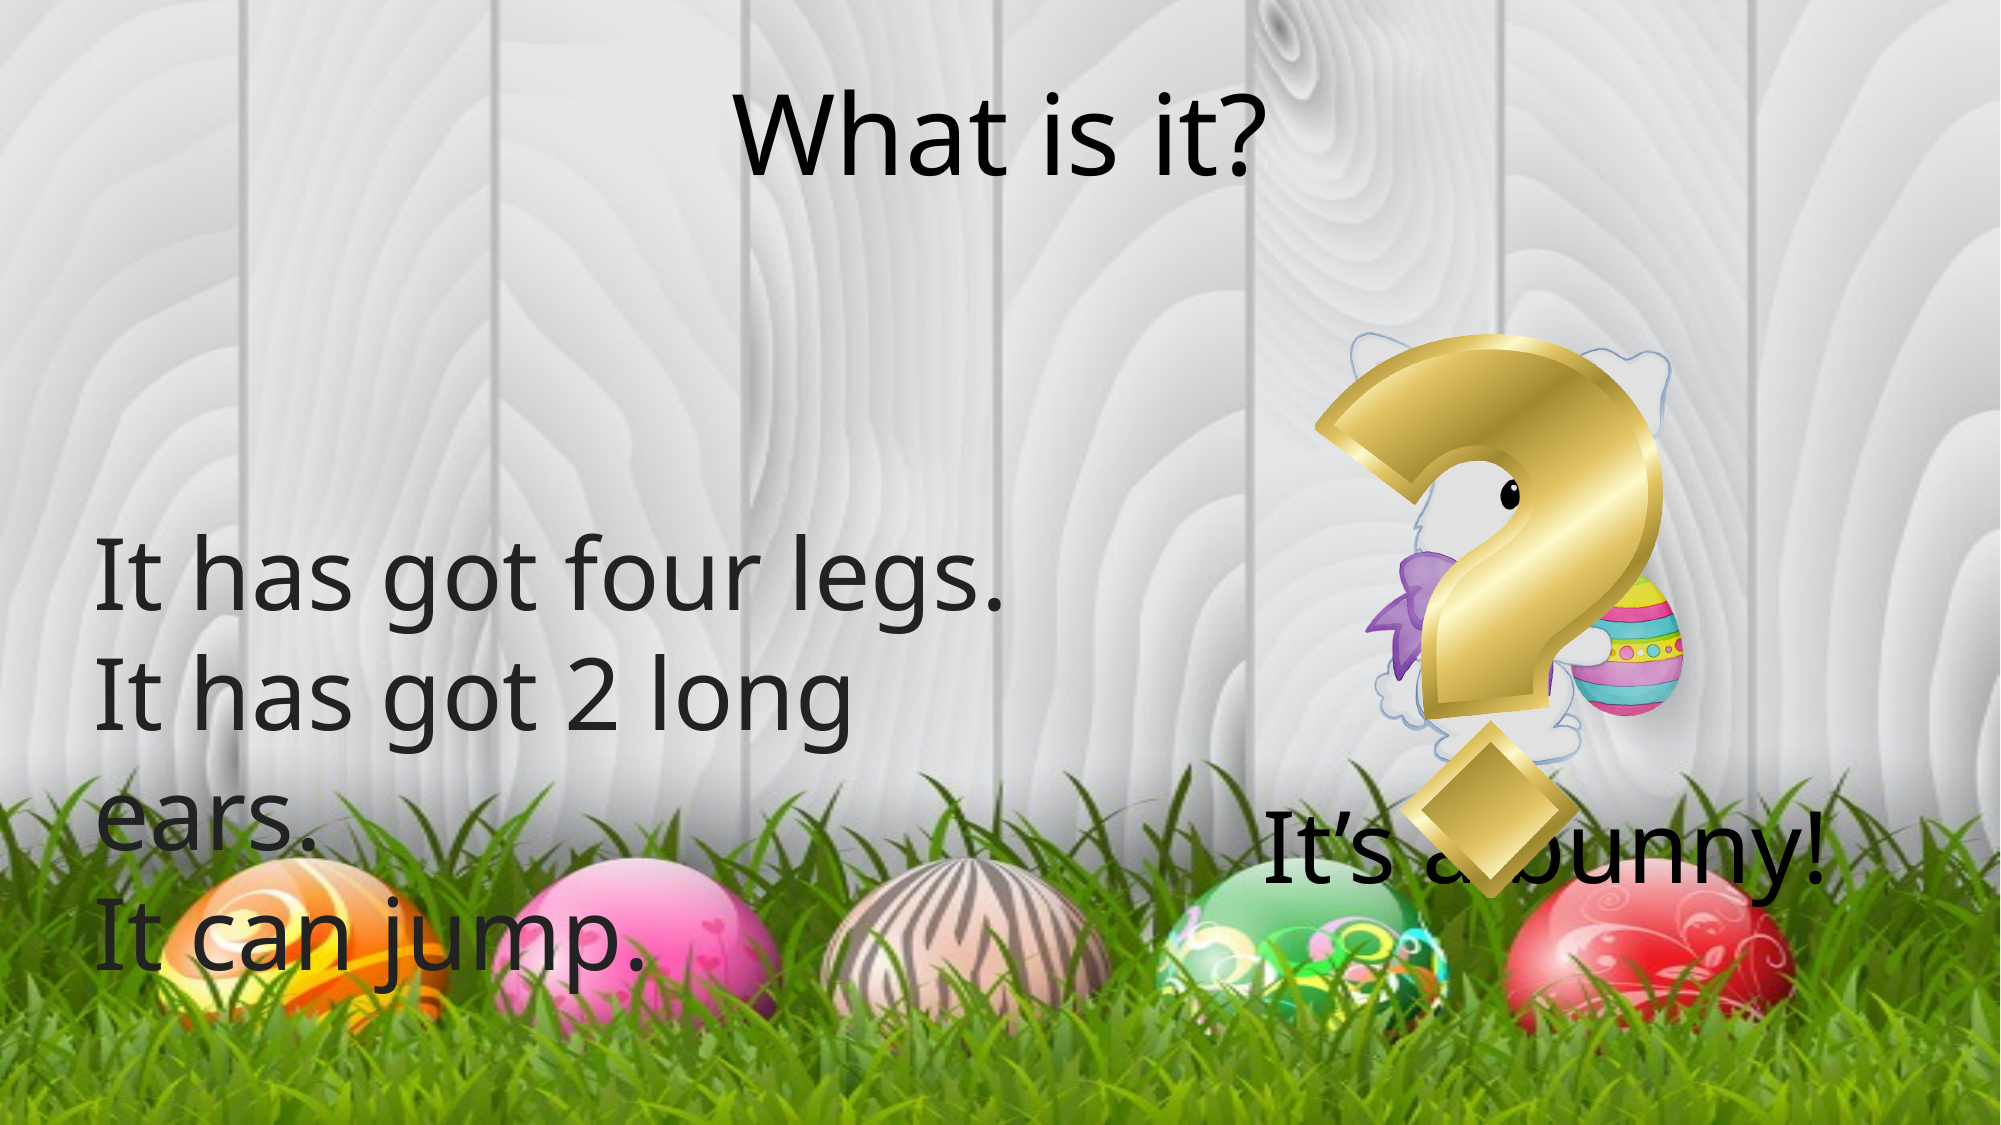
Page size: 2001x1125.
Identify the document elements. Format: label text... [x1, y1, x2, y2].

text_box What is it? [716, 55, 1284, 206]
text_box It has got four legs. It has got 2 long ears. It can jump. [78, 503, 1079, 998]
picture [0, 0, 2001, 1125]
text_box It’s a bunny! [1247, 776, 1845, 911]
